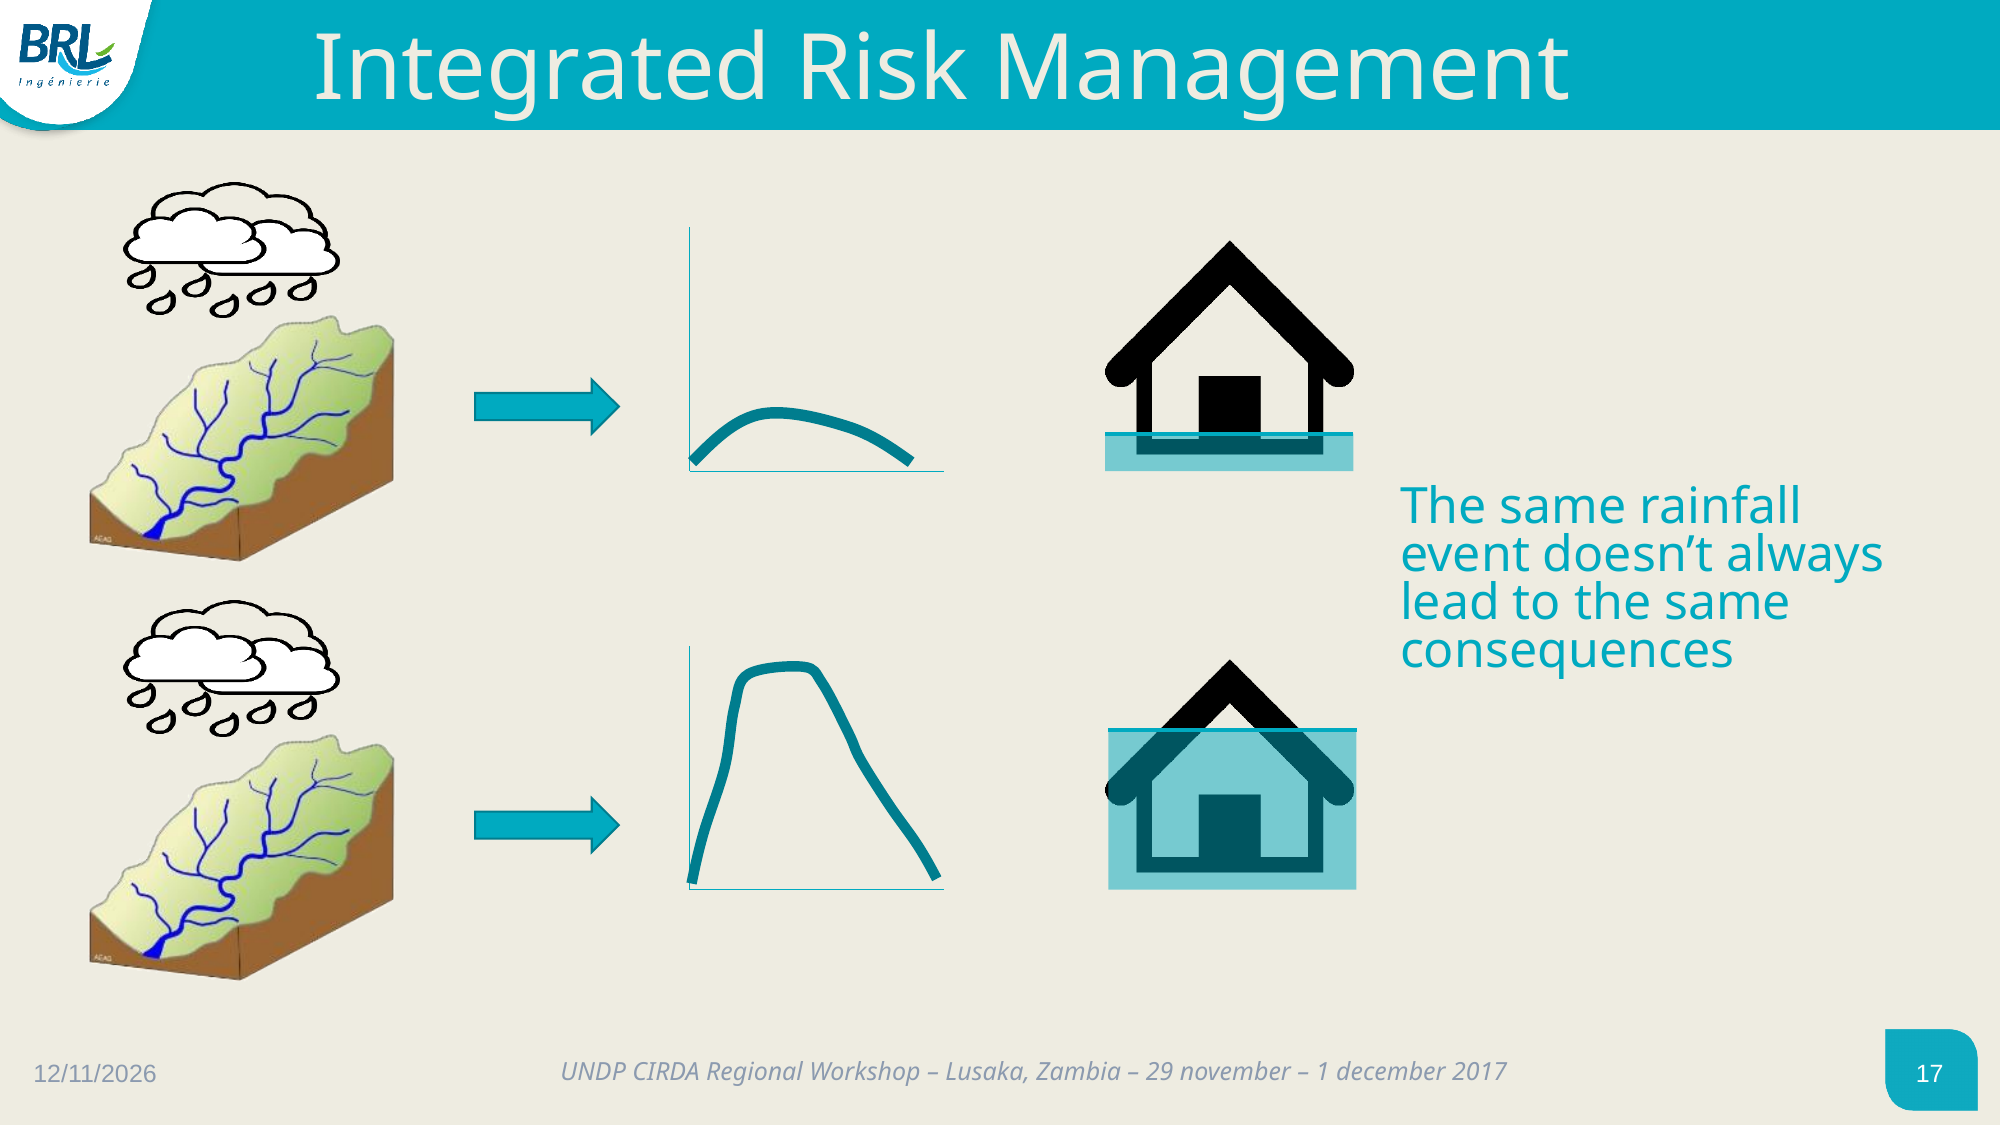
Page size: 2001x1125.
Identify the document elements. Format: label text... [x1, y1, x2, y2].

text_box [474, 376, 621, 437]
picture [0, 0, 161, 141]
slide_number 17 [1884, 1042, 1976, 1103]
text_box [690, 665, 938, 884]
picture [1105, 222, 1354, 433]
text_box [474, 795, 621, 855]
text_box The same rainfall event doesn’t always lead to the same consequences [1385, 478, 1948, 730]
text_box [691, 411, 912, 464]
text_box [86, 182, 405, 565]
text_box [86, 600, 405, 984]
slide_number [18, 1042, 185, 1103]
picture [1105, 434, 1354, 472]
text_box [1107, 729, 1358, 891]
text_box Integrated Risk Management [296, 16, 2000, 129]
footer UNDP CIRDA Regional Workshop – Lusaka, Zambia – 29 november – 1 december 2017 [206, 1042, 1863, 1103]
picture [1885, 1029, 1978, 1111]
picture [1105, 641, 1354, 890]
